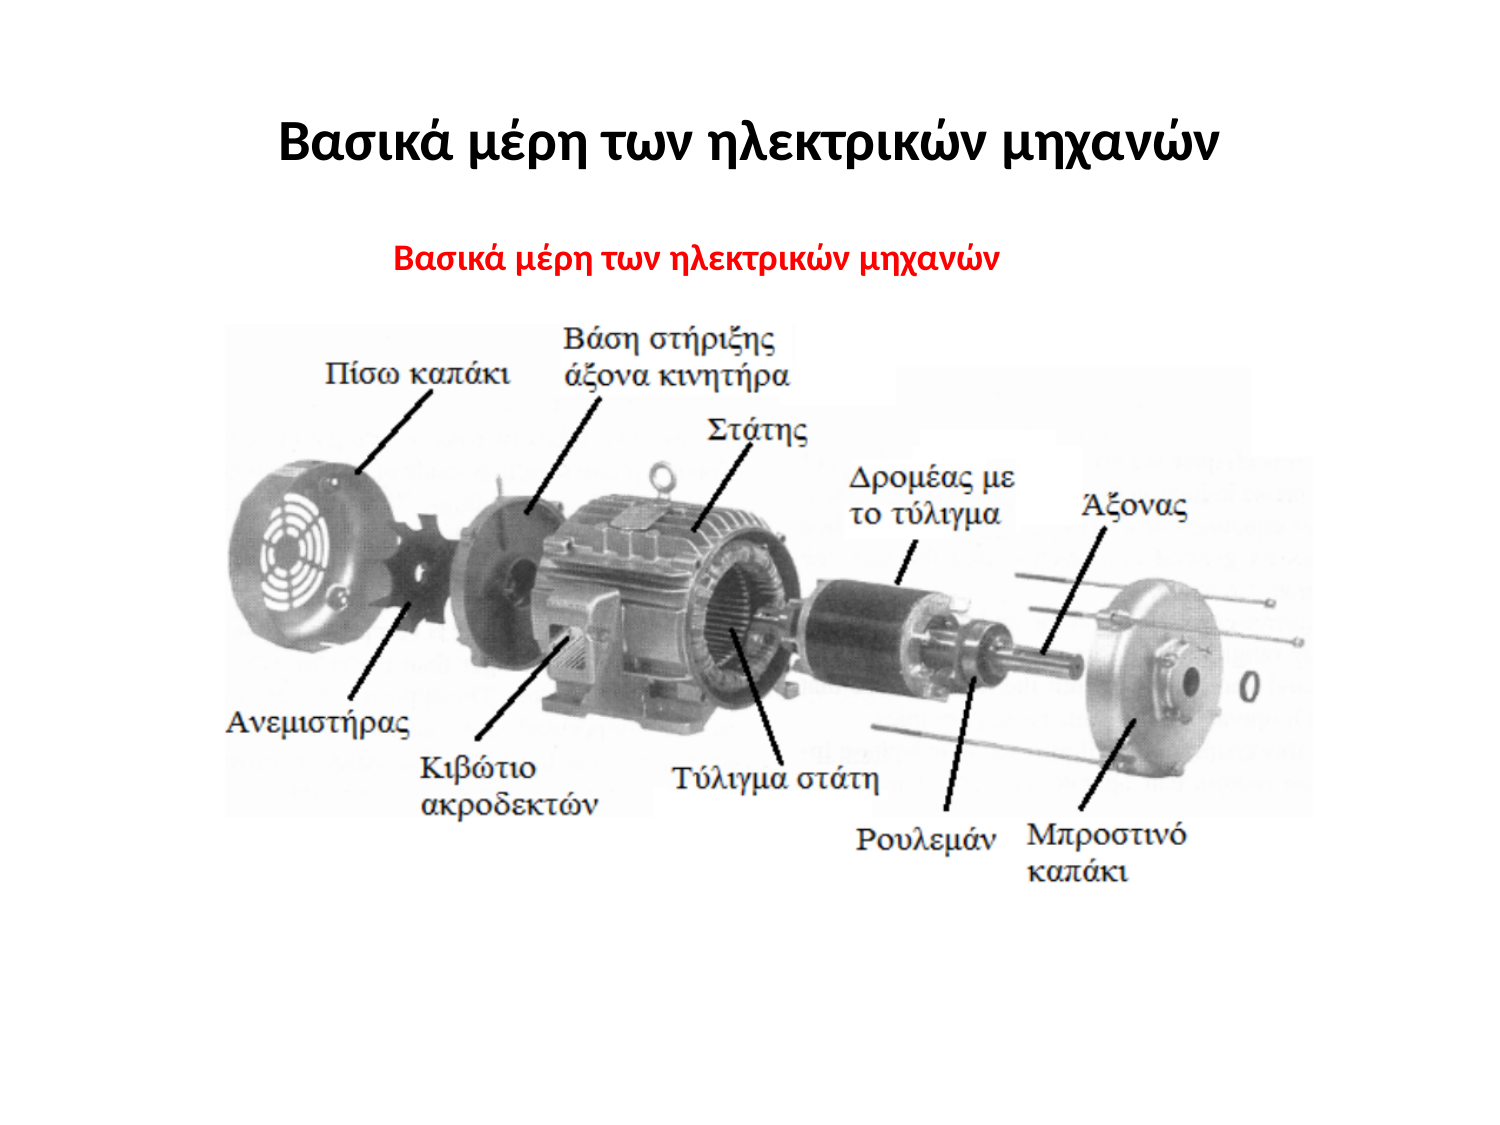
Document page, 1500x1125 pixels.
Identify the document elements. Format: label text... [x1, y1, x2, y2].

subtitle Βασικά μέρη των ηλεκτρικών μηχανών [75, 224, 1363, 1000]
title Βασικά μέρη των ηλεκτρικών μηχανών [112, 50, 1388, 225]
picture [224, 324, 1313, 888]
